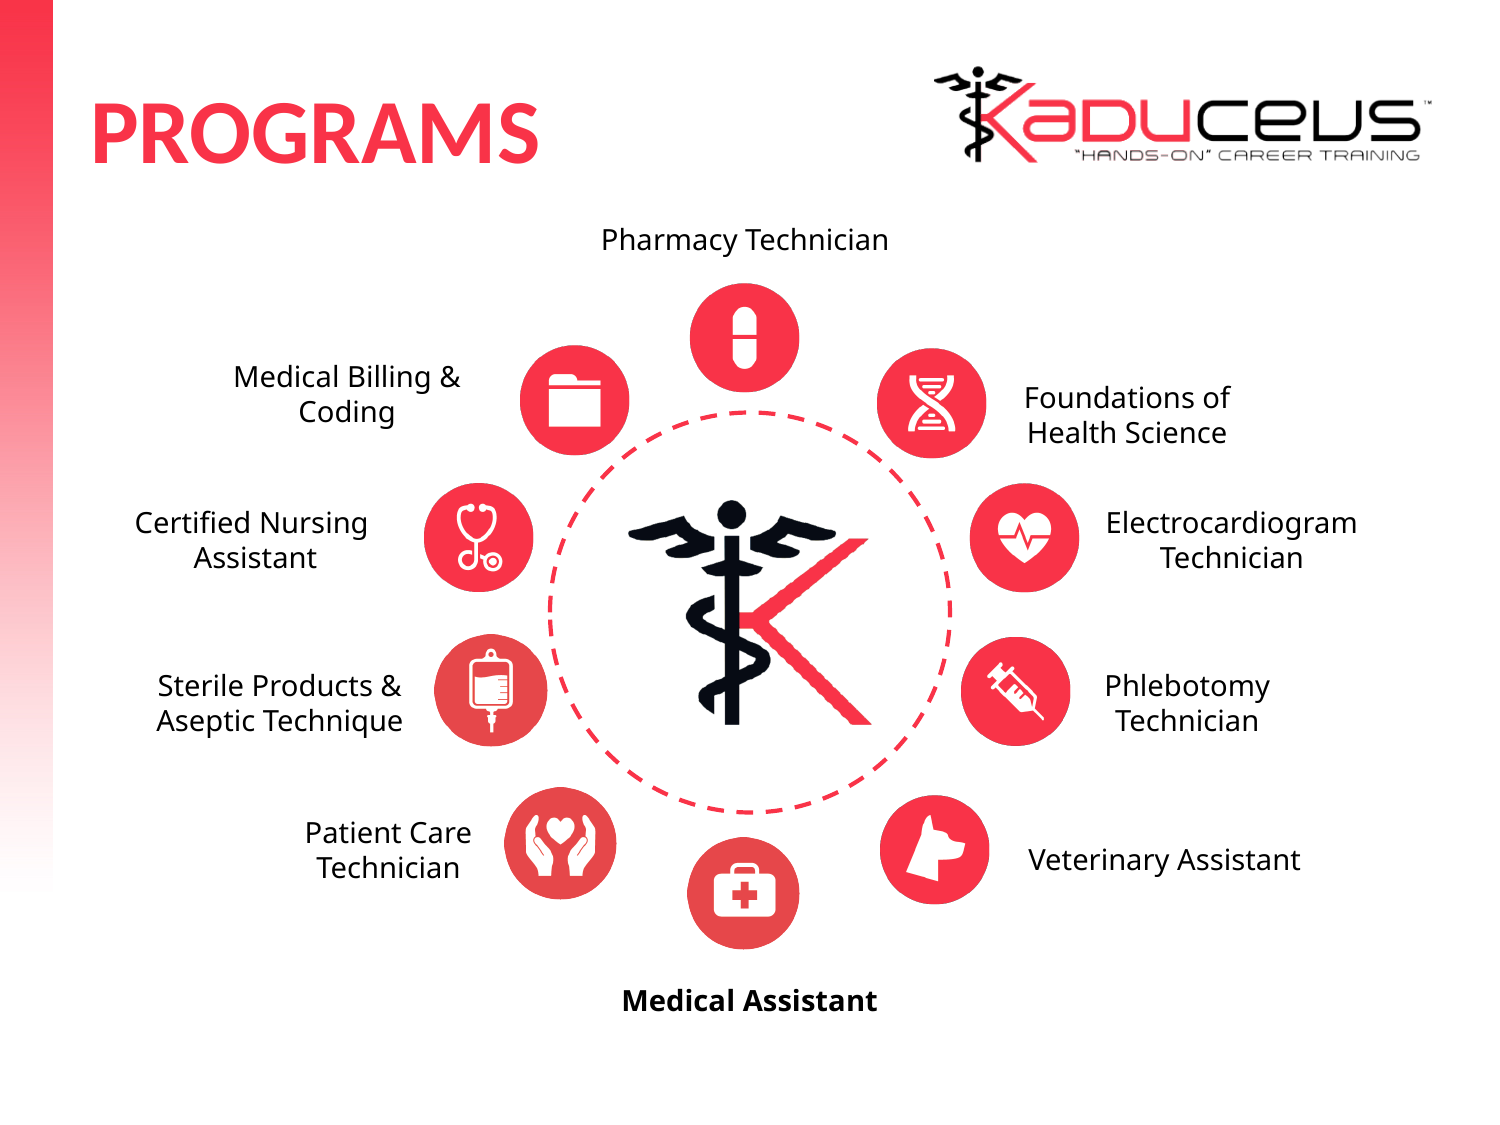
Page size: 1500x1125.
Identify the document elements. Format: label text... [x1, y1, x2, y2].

text_box Pharmacy Technician [557, 201, 933, 277]
picture [958, 635, 1072, 749]
picture [878, 793, 991, 907]
text_box Medical Billing & Coding [203, 356, 491, 432]
picture [687, 837, 801, 951]
picture [434, 634, 548, 748]
picture [874, 346, 988, 460]
picture [421, 480, 535, 594]
picture [0, 0, 53, 1125]
text_box Patient Care Technician [276, 812, 498, 888]
text_box Sterile Products & Aseptic Technique [123, 664, 429, 740]
text_box [547, 410, 953, 815]
text_box Electrocardiogram Technician [1085, 502, 1389, 578]
text_box Certified Nursing Assistant [111, 502, 400, 578]
text_box PROGRAMS [75, 74, 713, 180]
picture [934, 62, 1438, 167]
picture [967, 480, 1081, 594]
picture [518, 343, 631, 457]
text_box Veterinary Assistant [995, 812, 1334, 888]
text_box Foundations of Health Science [995, 377, 1259, 453]
picture [503, 787, 617, 901]
picture [688, 281, 801, 394]
picture [628, 499, 872, 725]
text_box Medical Assistant [599, 962, 900, 1038]
text_box Phlebotomy Technician [1081, 664, 1294, 740]
